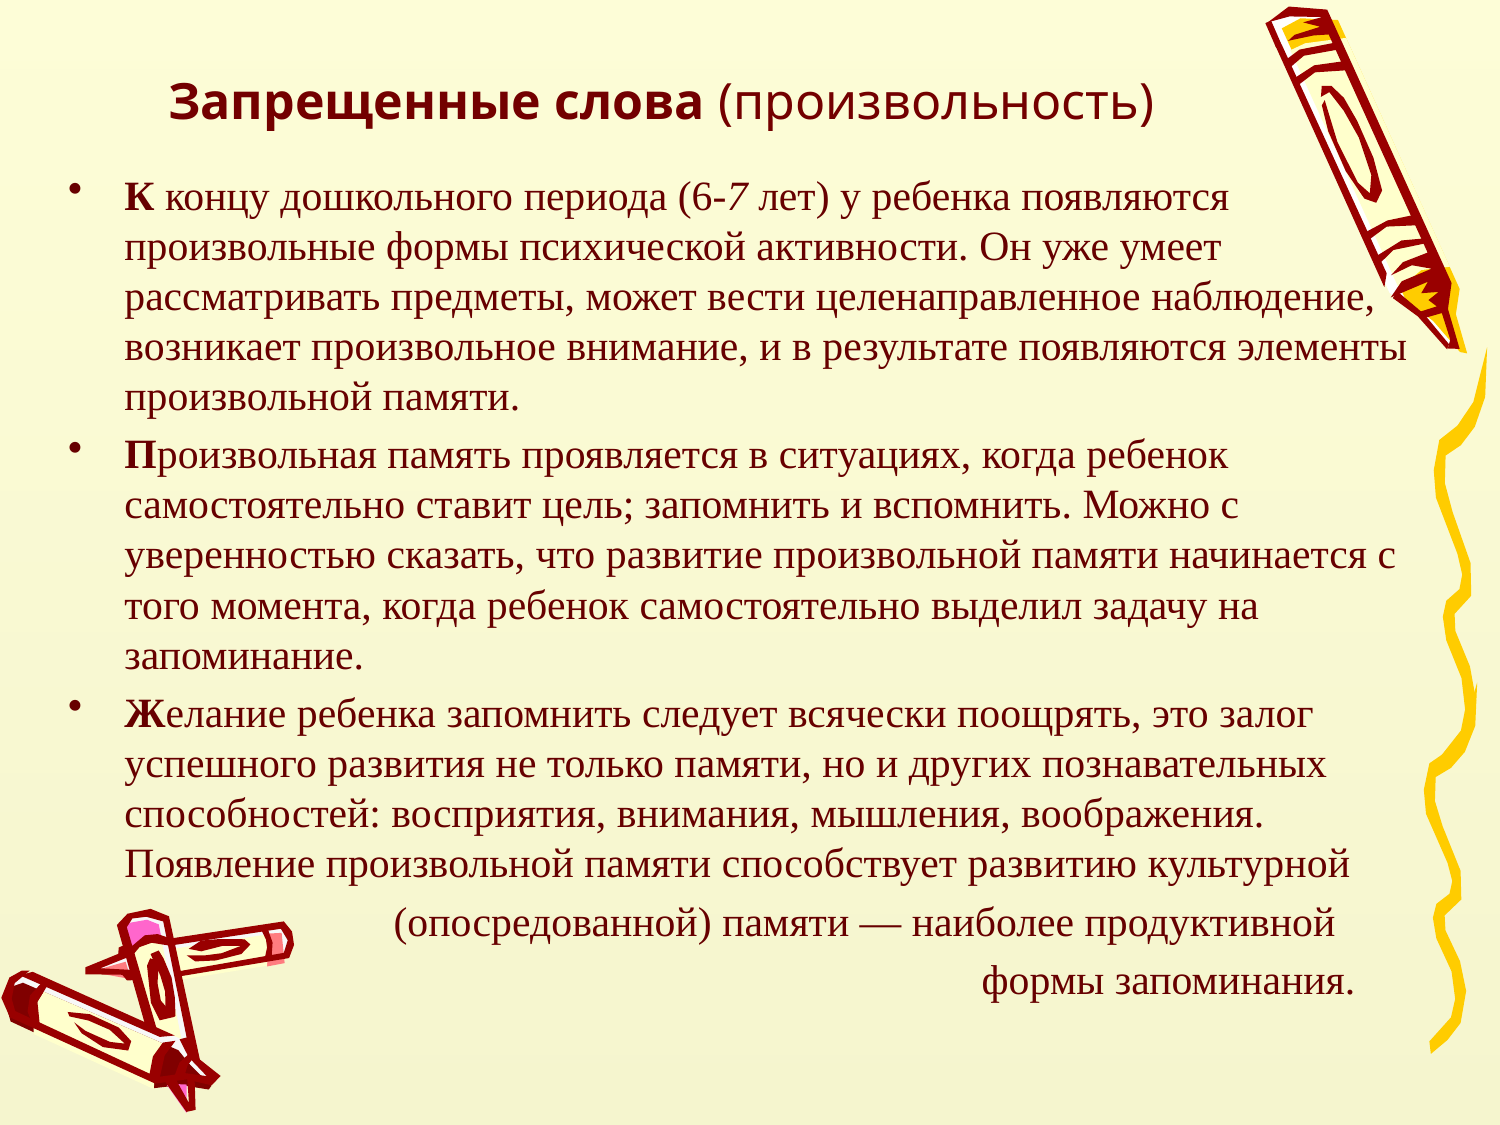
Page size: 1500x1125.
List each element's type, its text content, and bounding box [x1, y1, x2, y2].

title Запрещенные слова (произвольность) [53, 42, 1270, 138]
list К концу дошкольного периода (6-7 лет) у ребенка появляются произвольные формы психической активности. Он уже умеет рассматривать предметы, может вести целенаправленное наблюдение, возникает произвольное внимание, и в результате появляются элементы произвольной памяти. Произвольная память проявляется в ситуациях, когда ребенок самостоятельно ставит цель; запомнить и вспомнить. Можно с уверенностью сказать, что развитие произвольной памяти начинается с того момента, когда ребенок самостоятельно выделил задачу на запоминание. Желание ребенка запомнить следует всячески поощрять, это залог успешного развития не только памяти, но и других познавательных способностей: восприятия, внимания, мышления, воображения. Появление произвольной памяти способствует развитию культурной (опосредованной) памяти — наиболее продуктивной формы запоминания. [53, 160, 1459, 1038]
